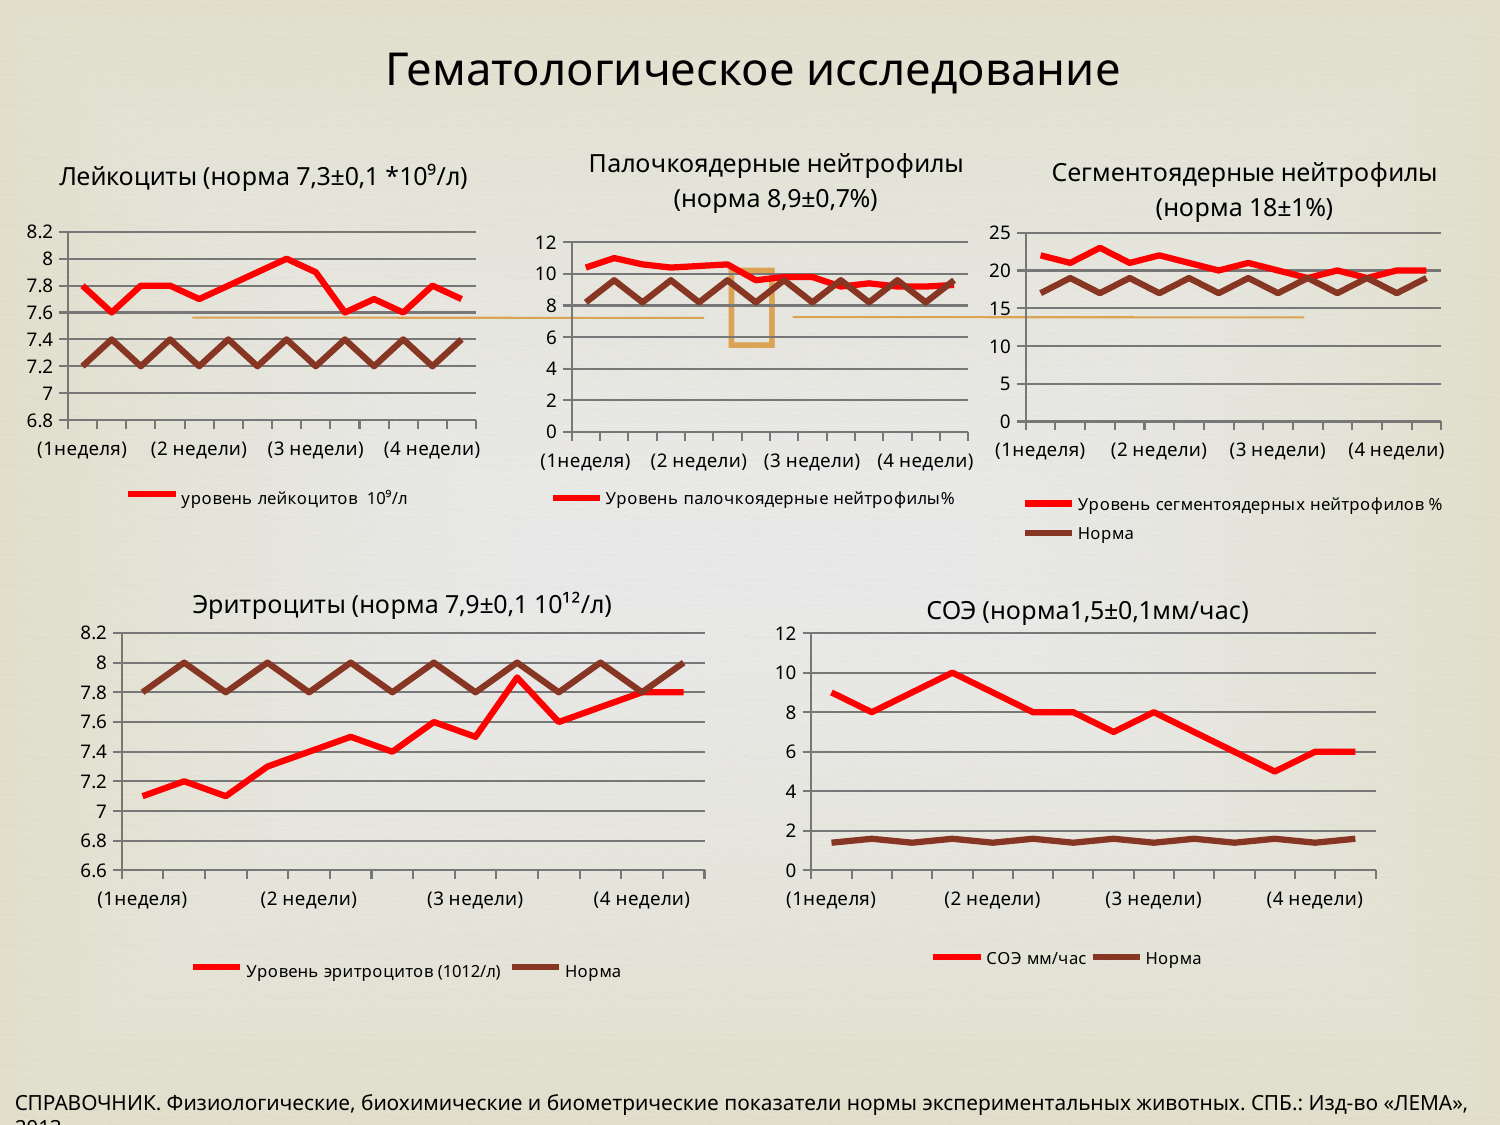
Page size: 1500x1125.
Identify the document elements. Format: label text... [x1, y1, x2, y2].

text_box СПРАВОЧНИК. Физиологические, биохимические и биометрические показатели нормы экспериментальных животных. СПБ.: Изд-во «ЛЕМА», 2013. [0, 1082, 1500, 1125]
chart [0, 101, 1483, 1048]
list Гематологическое исследование [41, 4, 1459, 102]
